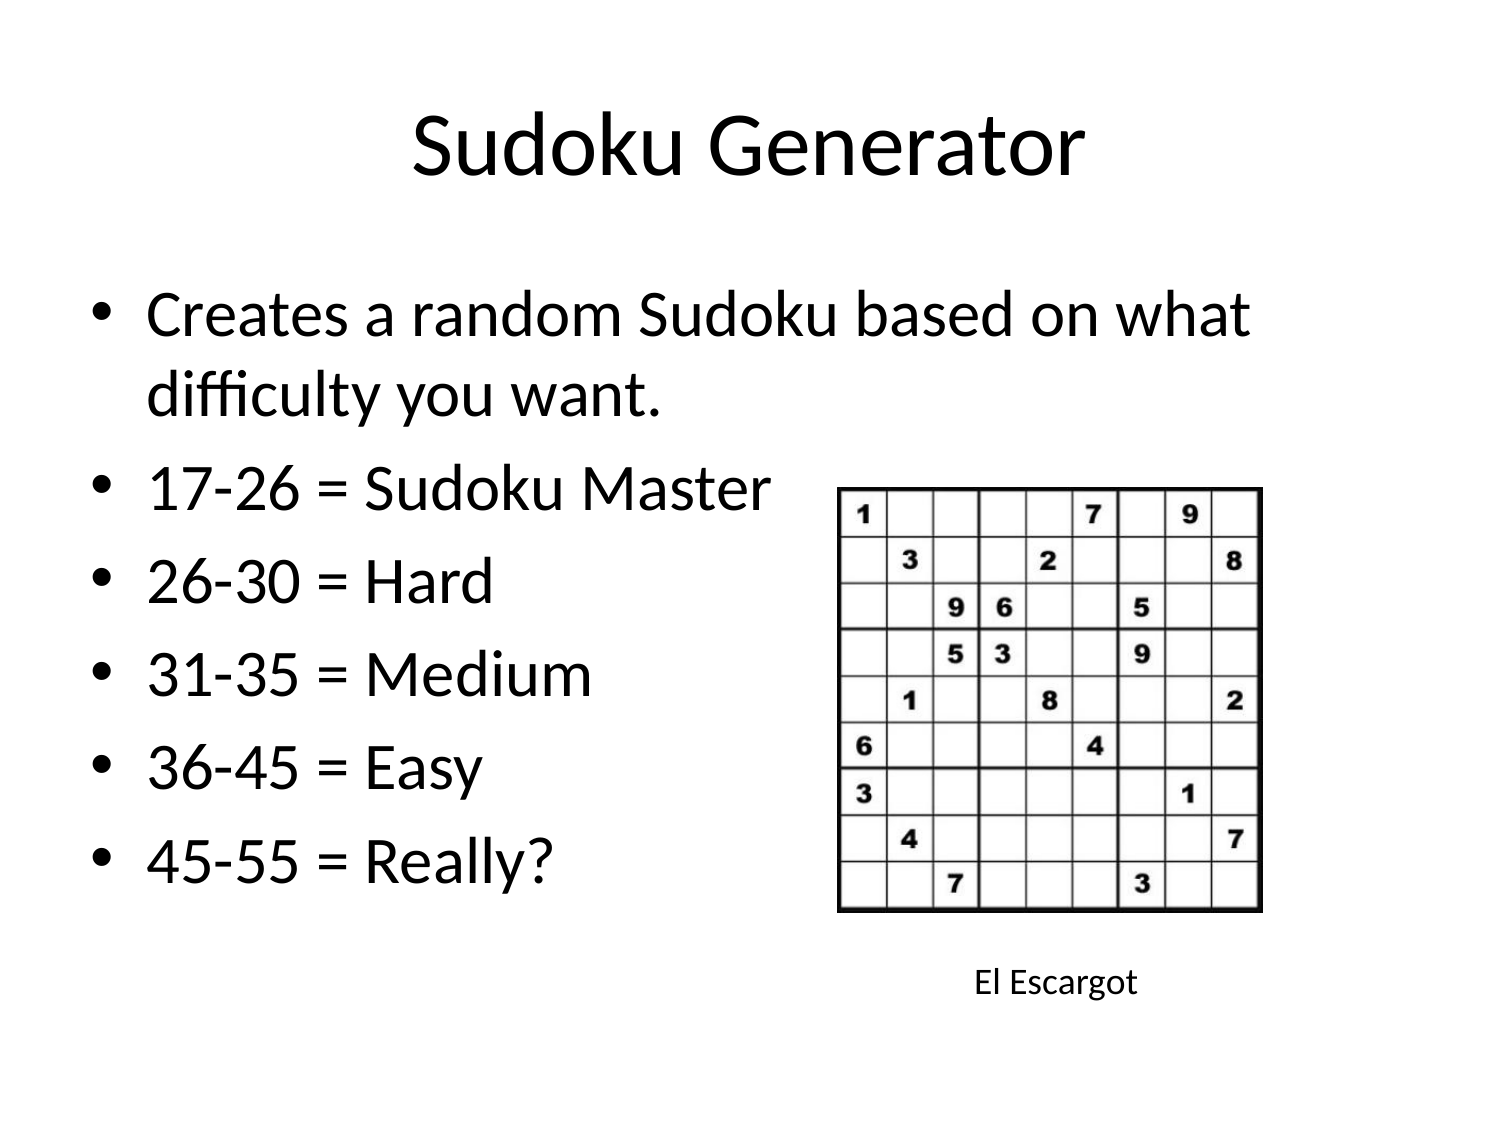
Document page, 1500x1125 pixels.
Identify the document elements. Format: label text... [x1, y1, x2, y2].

picture [837, 487, 1263, 913]
title Sudoku Generator [75, 45, 1425, 233]
text_box El Escargot [912, 949, 1200, 1010]
list Creates a random Sudoku based on what difficulty you want. 17-26 = Sudoku Master 26-30 = Hard 31-35 = Medium 36-45 = Easy 45-55 = Really? [75, 262, 1425, 1005]
